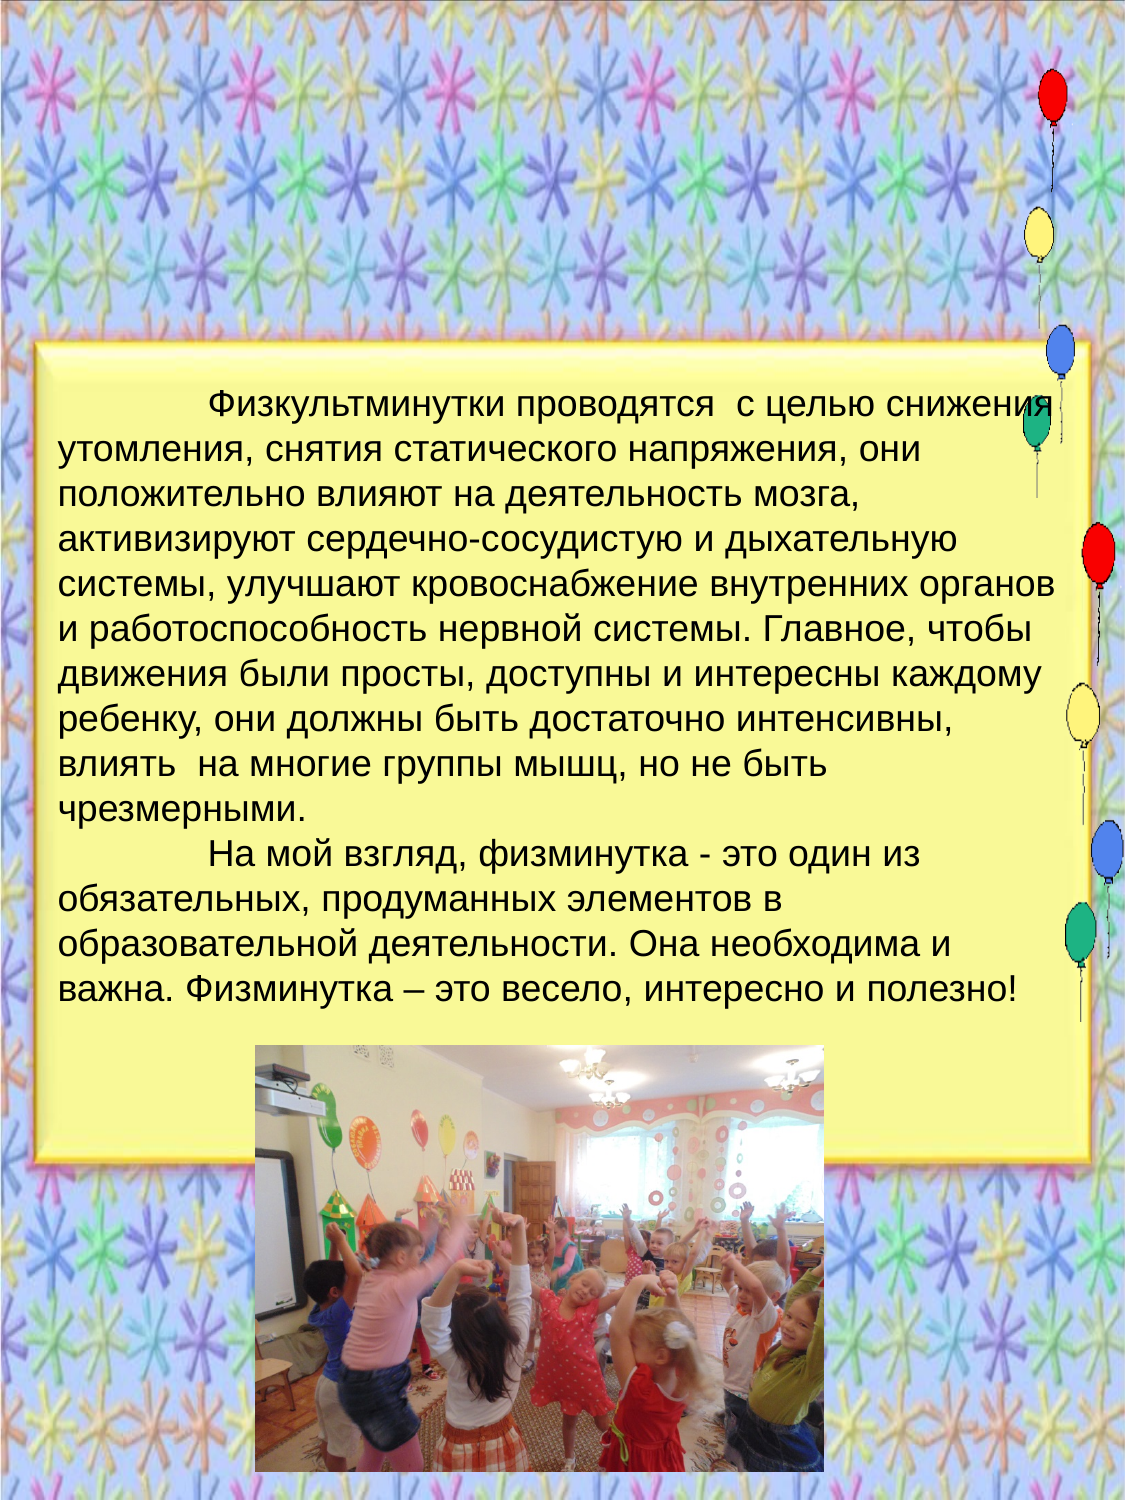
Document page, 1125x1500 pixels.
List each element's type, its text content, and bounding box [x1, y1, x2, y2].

picture [0, 0, 1125, 1500]
text_box Физкультминутки проводятся с целью снижения утомления, снятия статического напряжения, они положительно влияют на деятельность мозга, активизируют сердечно-сосудистую и дыхательную системы, улучшают кровоснабжение внутренних органов и работоспособность нервной системы. Главное, чтобы движения были просты, доступны и интересны каждому ребенку, они должны быть достаточно интенсивны, влиять на многие группы мышц, но не быть чрезмерными. На мой взгляд, физминутка - это один из обязательных, продуманных элементов в образовательной деятельности. Она необходима и важна. Физминутка – это весело, интересно и полезно! [42, 372, 1059, 1017]
